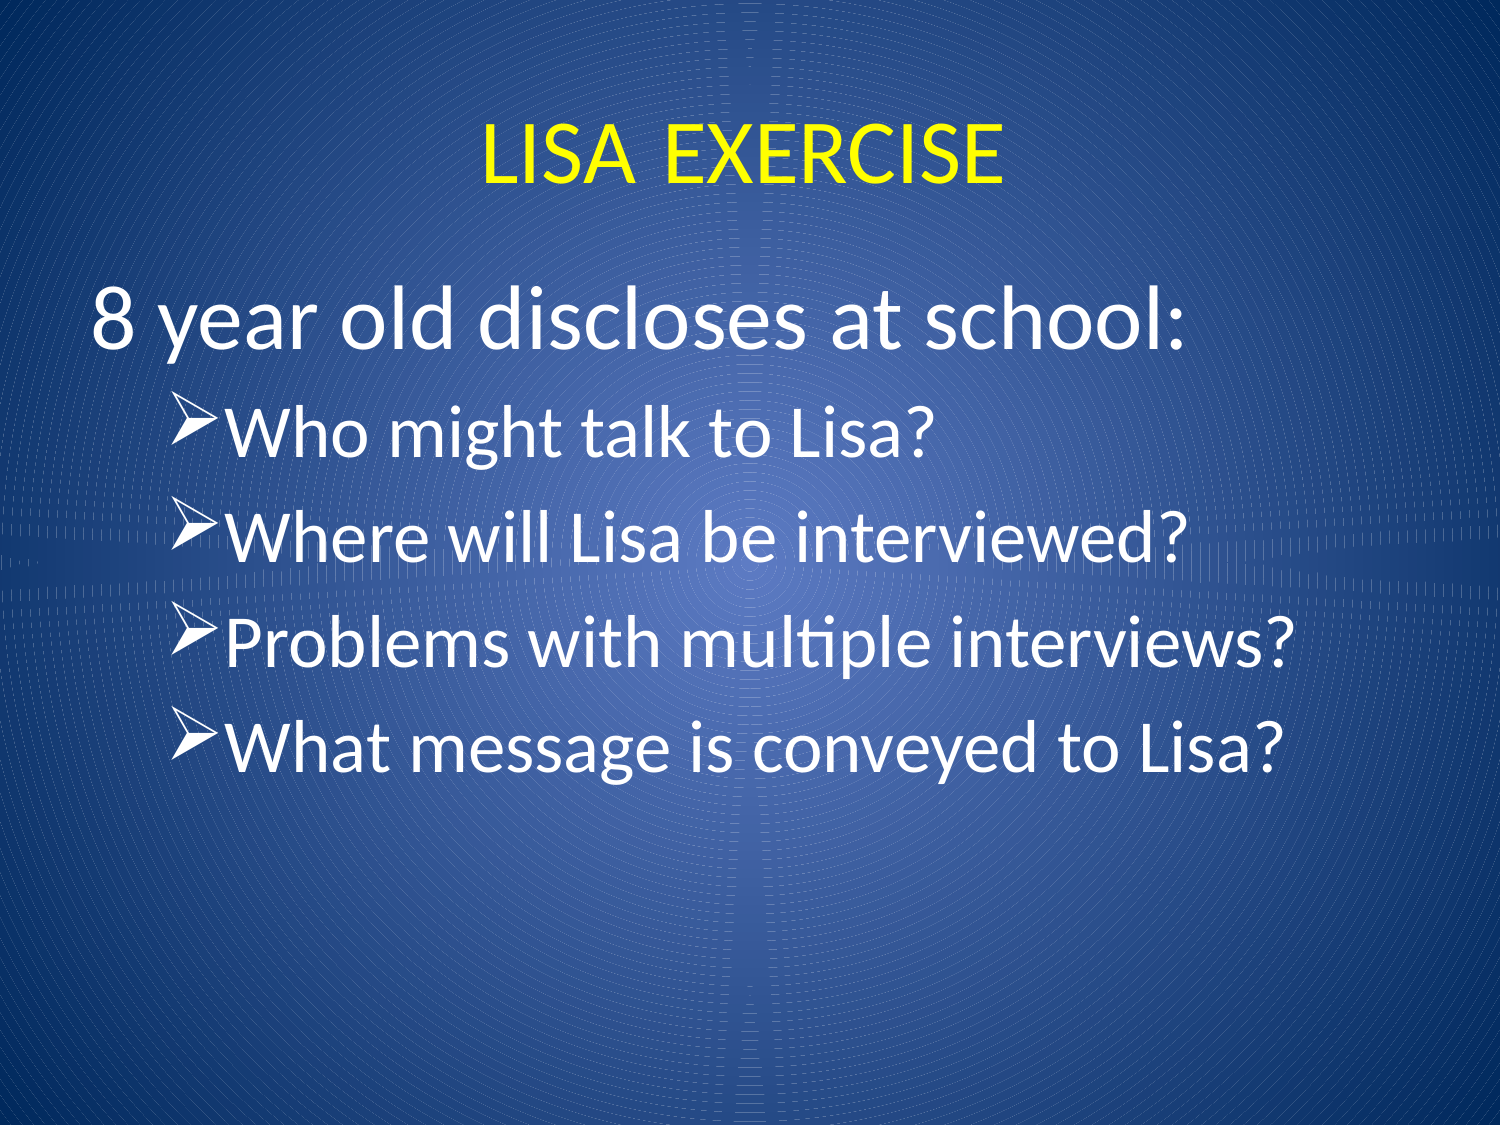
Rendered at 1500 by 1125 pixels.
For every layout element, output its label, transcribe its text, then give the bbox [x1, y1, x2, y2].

title LISA EXERCISE [24, 45, 1463, 233]
list 8 year old discloses at school: Who might talk to Lisa? Where will Lisa be interviewed? Problems with multiple interviews? What message is conveyed to Lisa? [75, 249, 1425, 1125]
